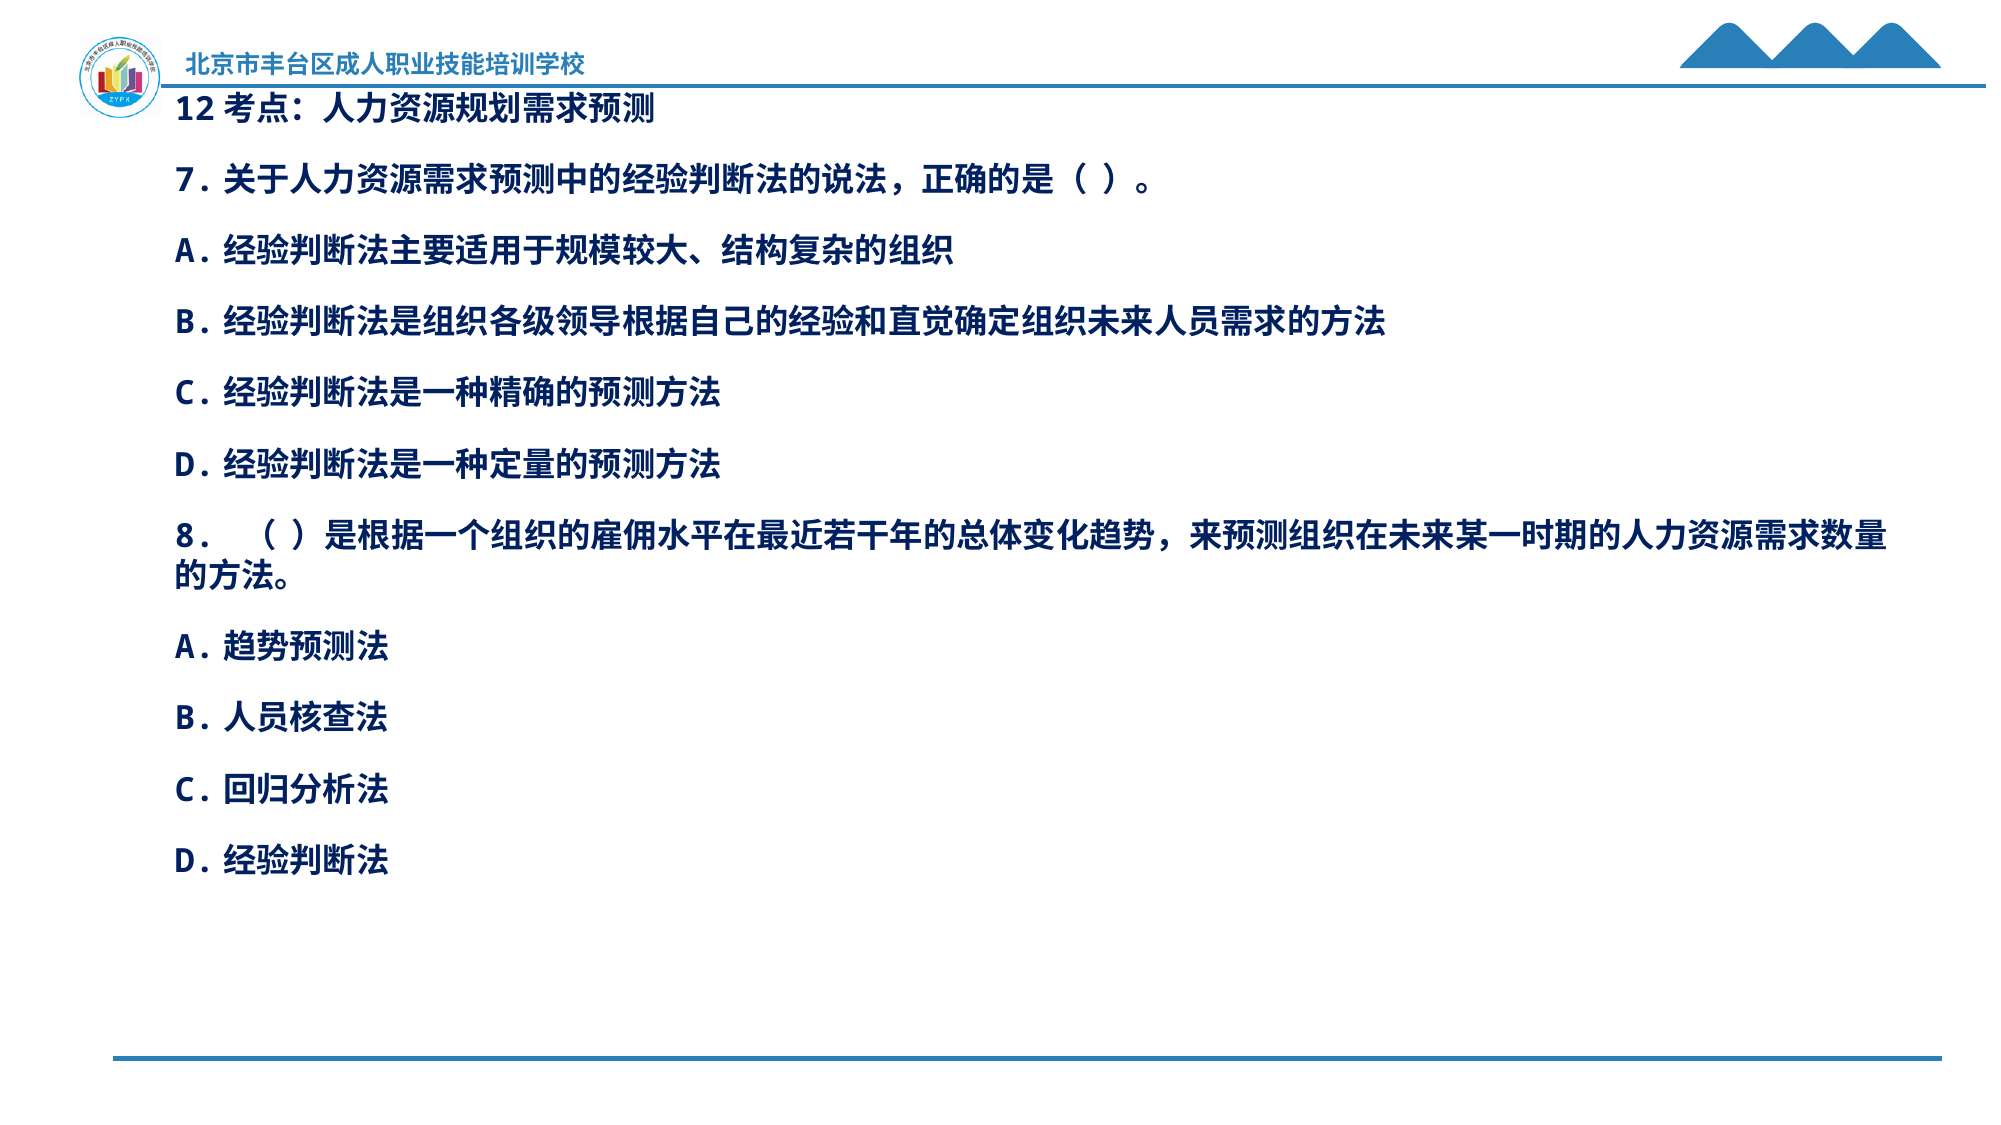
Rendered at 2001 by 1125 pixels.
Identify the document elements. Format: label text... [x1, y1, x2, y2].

text_box [1677, 21, 1772, 70]
text_box [1840, 21, 1944, 70]
text_box 北京市丰台区成人职业技能培训学校 [170, 40, 632, 79]
text_box [1763, 21, 1853, 70]
text_box 12考点：人力资源规划需求预测 7.关于人力资源需求预测中的经验判断法的说法，正确的是（ ）。 A.经验判断法主要适用于规模较大、结构复杂的组织 B.经验判断法是组织各级领导根据自己的经验和直觉确定组织未来人员需求的方法 C.经验判断法是一种精确的预测方法 D.经验判断法是一种定量的预测方法 8. （ ）是根据一个组织的雇佣水平在最近若干年的总体变化趋势，来预测组织在未来某一时期的人力资源需求数量的方法。 A.趋势预测法 B.人员核查法 C.回归分析法 D.经验判断法 [160, 86, 1921, 887]
picture [79, 36, 161, 118]
text_box 12考点：人力资源规划需求预测 7.关于人力资源需求预测中的经验判断法的说法，正确的是（ ）。 A.经验判断法主要适用于规模较大、结构复杂的组织 B.经验判断法是组织各级领导根据自己的经验和直觉确定组织未来人员需求的方法 C.经验判断法是一种精确的预测方法 D.经验判断法是一种定量的预测方法 8. （ ）是根据一个组织的雇佣水平在最近若干年的总体变化趋势，来预测组织在未来某一时期的人力资源需求数量的方法。 A.趋势预测法 B.人员核查法 C.回归分析法 D.经验判断法 [161, 79, 1921, 85]
